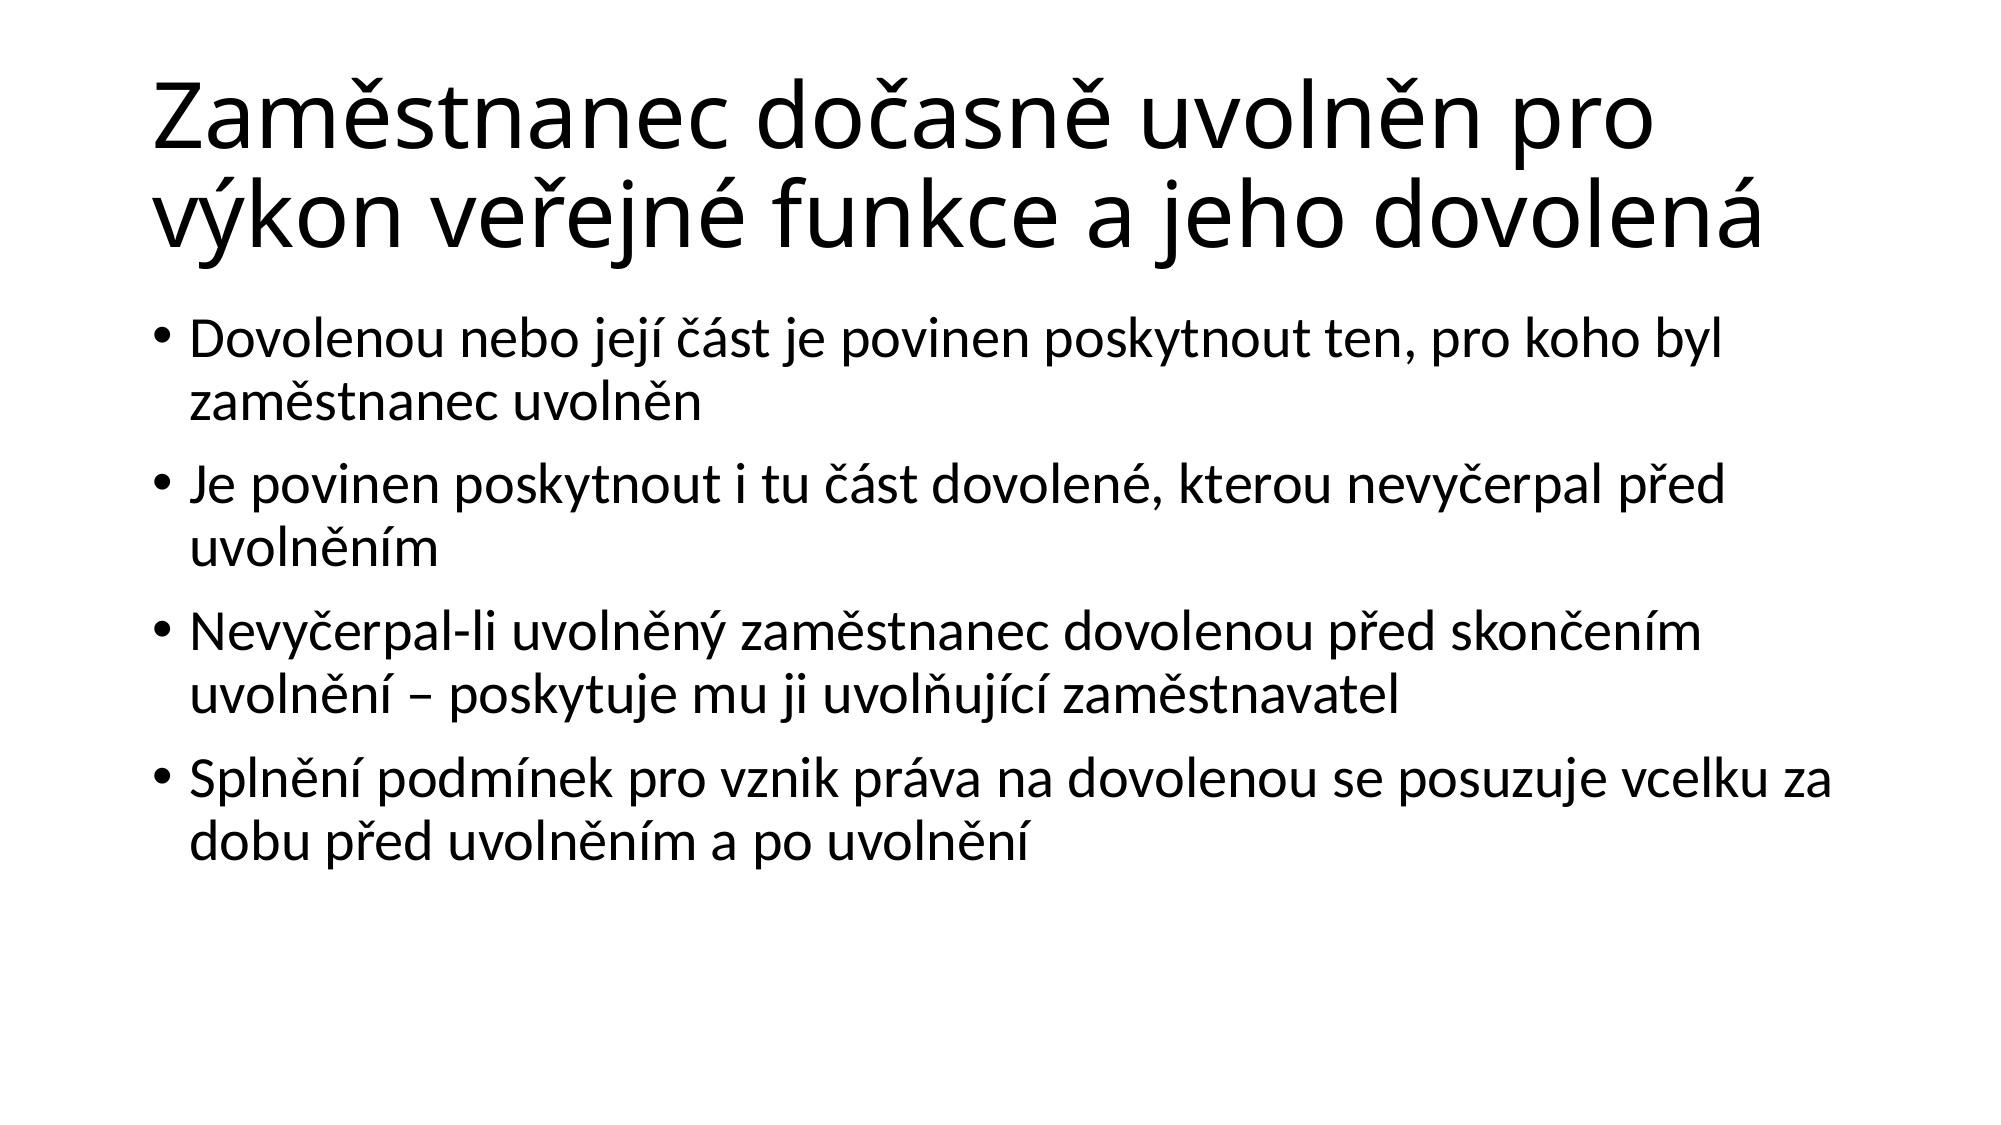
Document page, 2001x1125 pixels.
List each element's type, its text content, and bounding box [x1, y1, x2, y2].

text_box Zaměstnanec dočasně uvolněn pro výkon veřejné funkce a jeho dovolená [137, 59, 1863, 278]
text_box Dovolenou nebo její část je povinen poskytnout ten, pro koho byl zaměstnanec uvolněn Je povinen poskytnout i tu část dovolené, kterou nevyčerpal před uvolněním Nevyčerpal-li uvolněný zaměstnanec dovolenou před skončením uvolnění – poskytuje mu ji uvolňující zaměstnavatel Splnění podmínek pro vznik práva na dovolenou se posuzuje vcelku za dobu před uvolněním a po uvolnění [137, 299, 1863, 1014]
